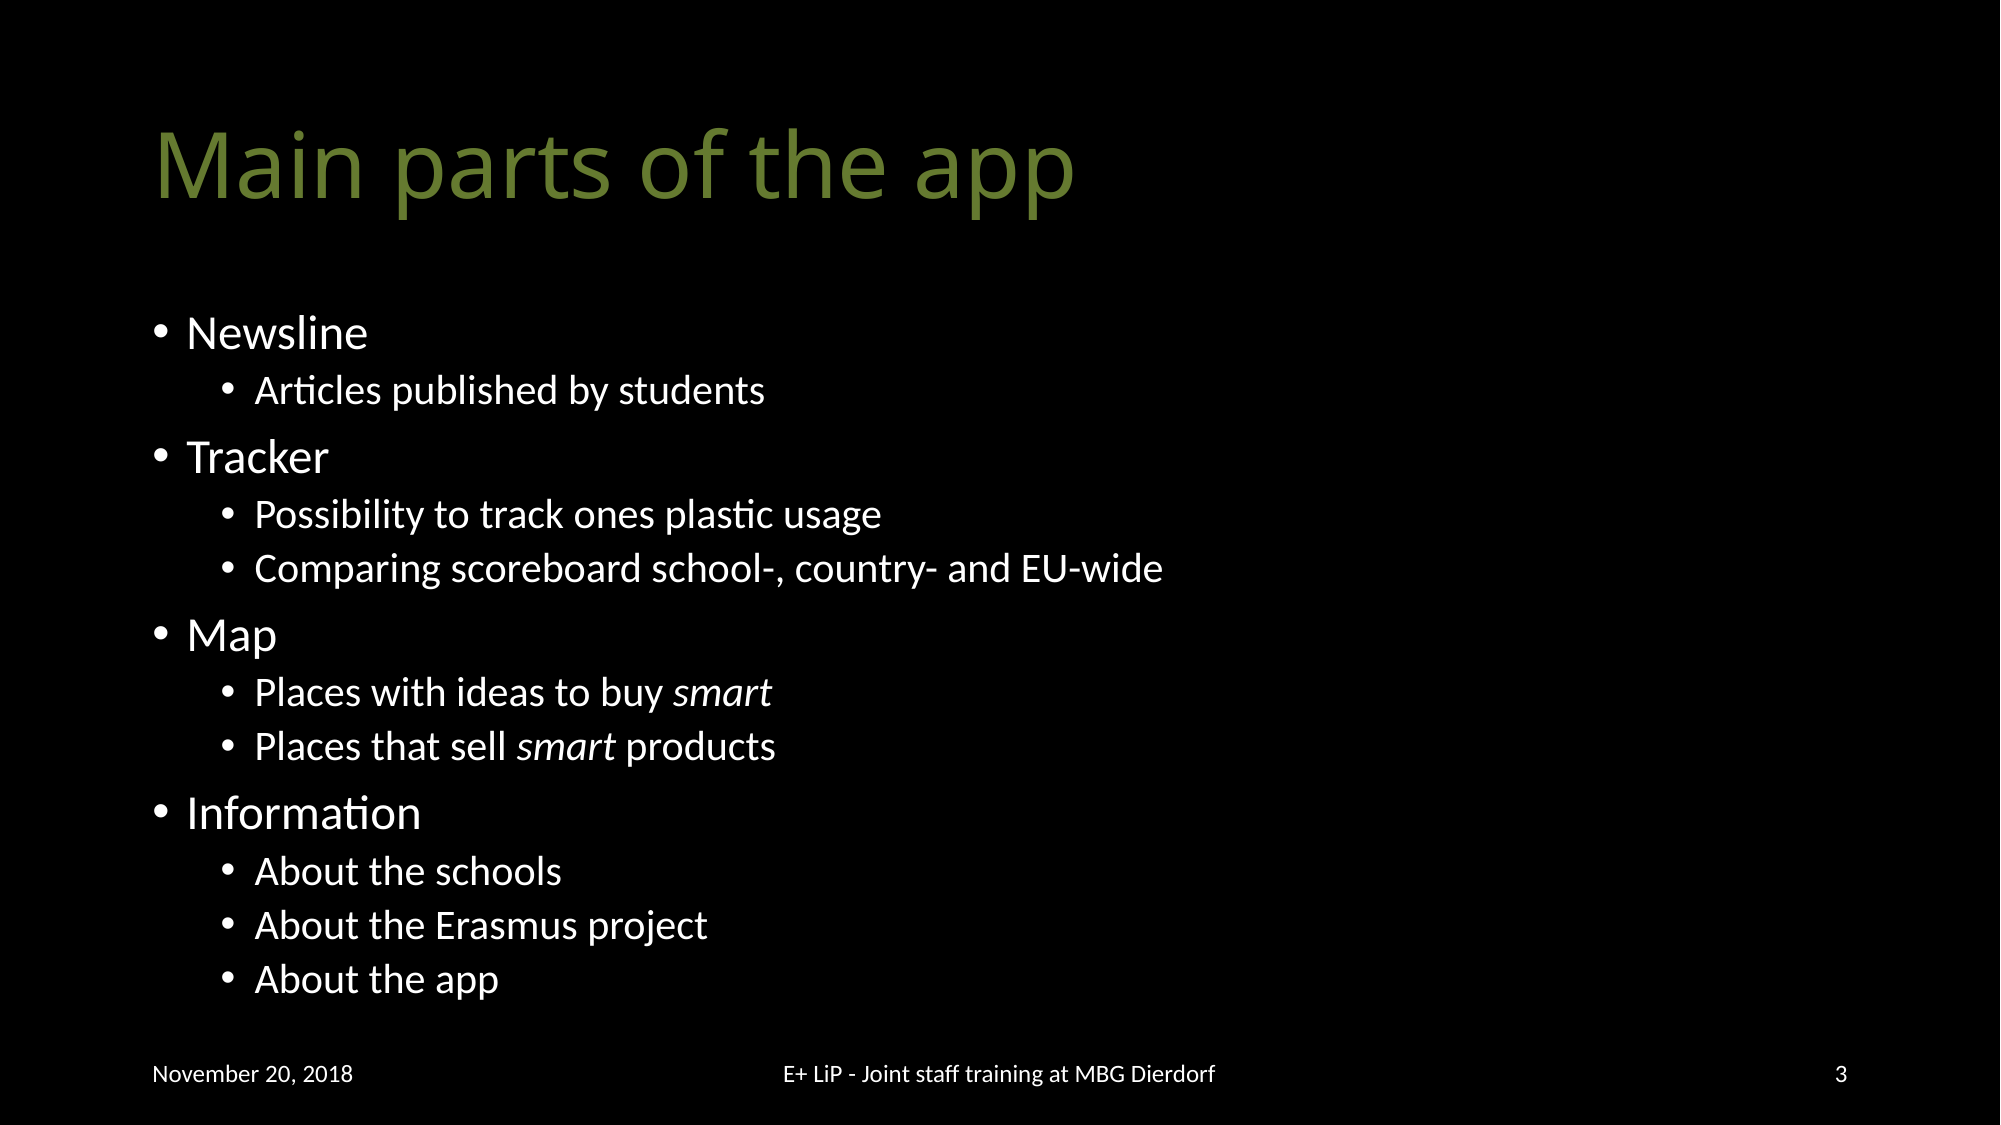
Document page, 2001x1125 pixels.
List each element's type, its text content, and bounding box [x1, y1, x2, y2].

footer E+ LiP - Joint staff training at MBG Dierdorf [662, 1042, 1338, 1103]
title Main parts of the app [137, 59, 1863, 278]
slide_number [137, 1042, 588, 1103]
slide_number 3 [1412, 1042, 1863, 1103]
list Newsline Articles published by students Tracker Possibility to track ones plastic usage Comparing scoreboard school-, country- and EU-wide Map Places with ideas to buy smart Places that sell smart products Information About the schools About the Erasmus project About the app [137, 299, 1863, 1014]
